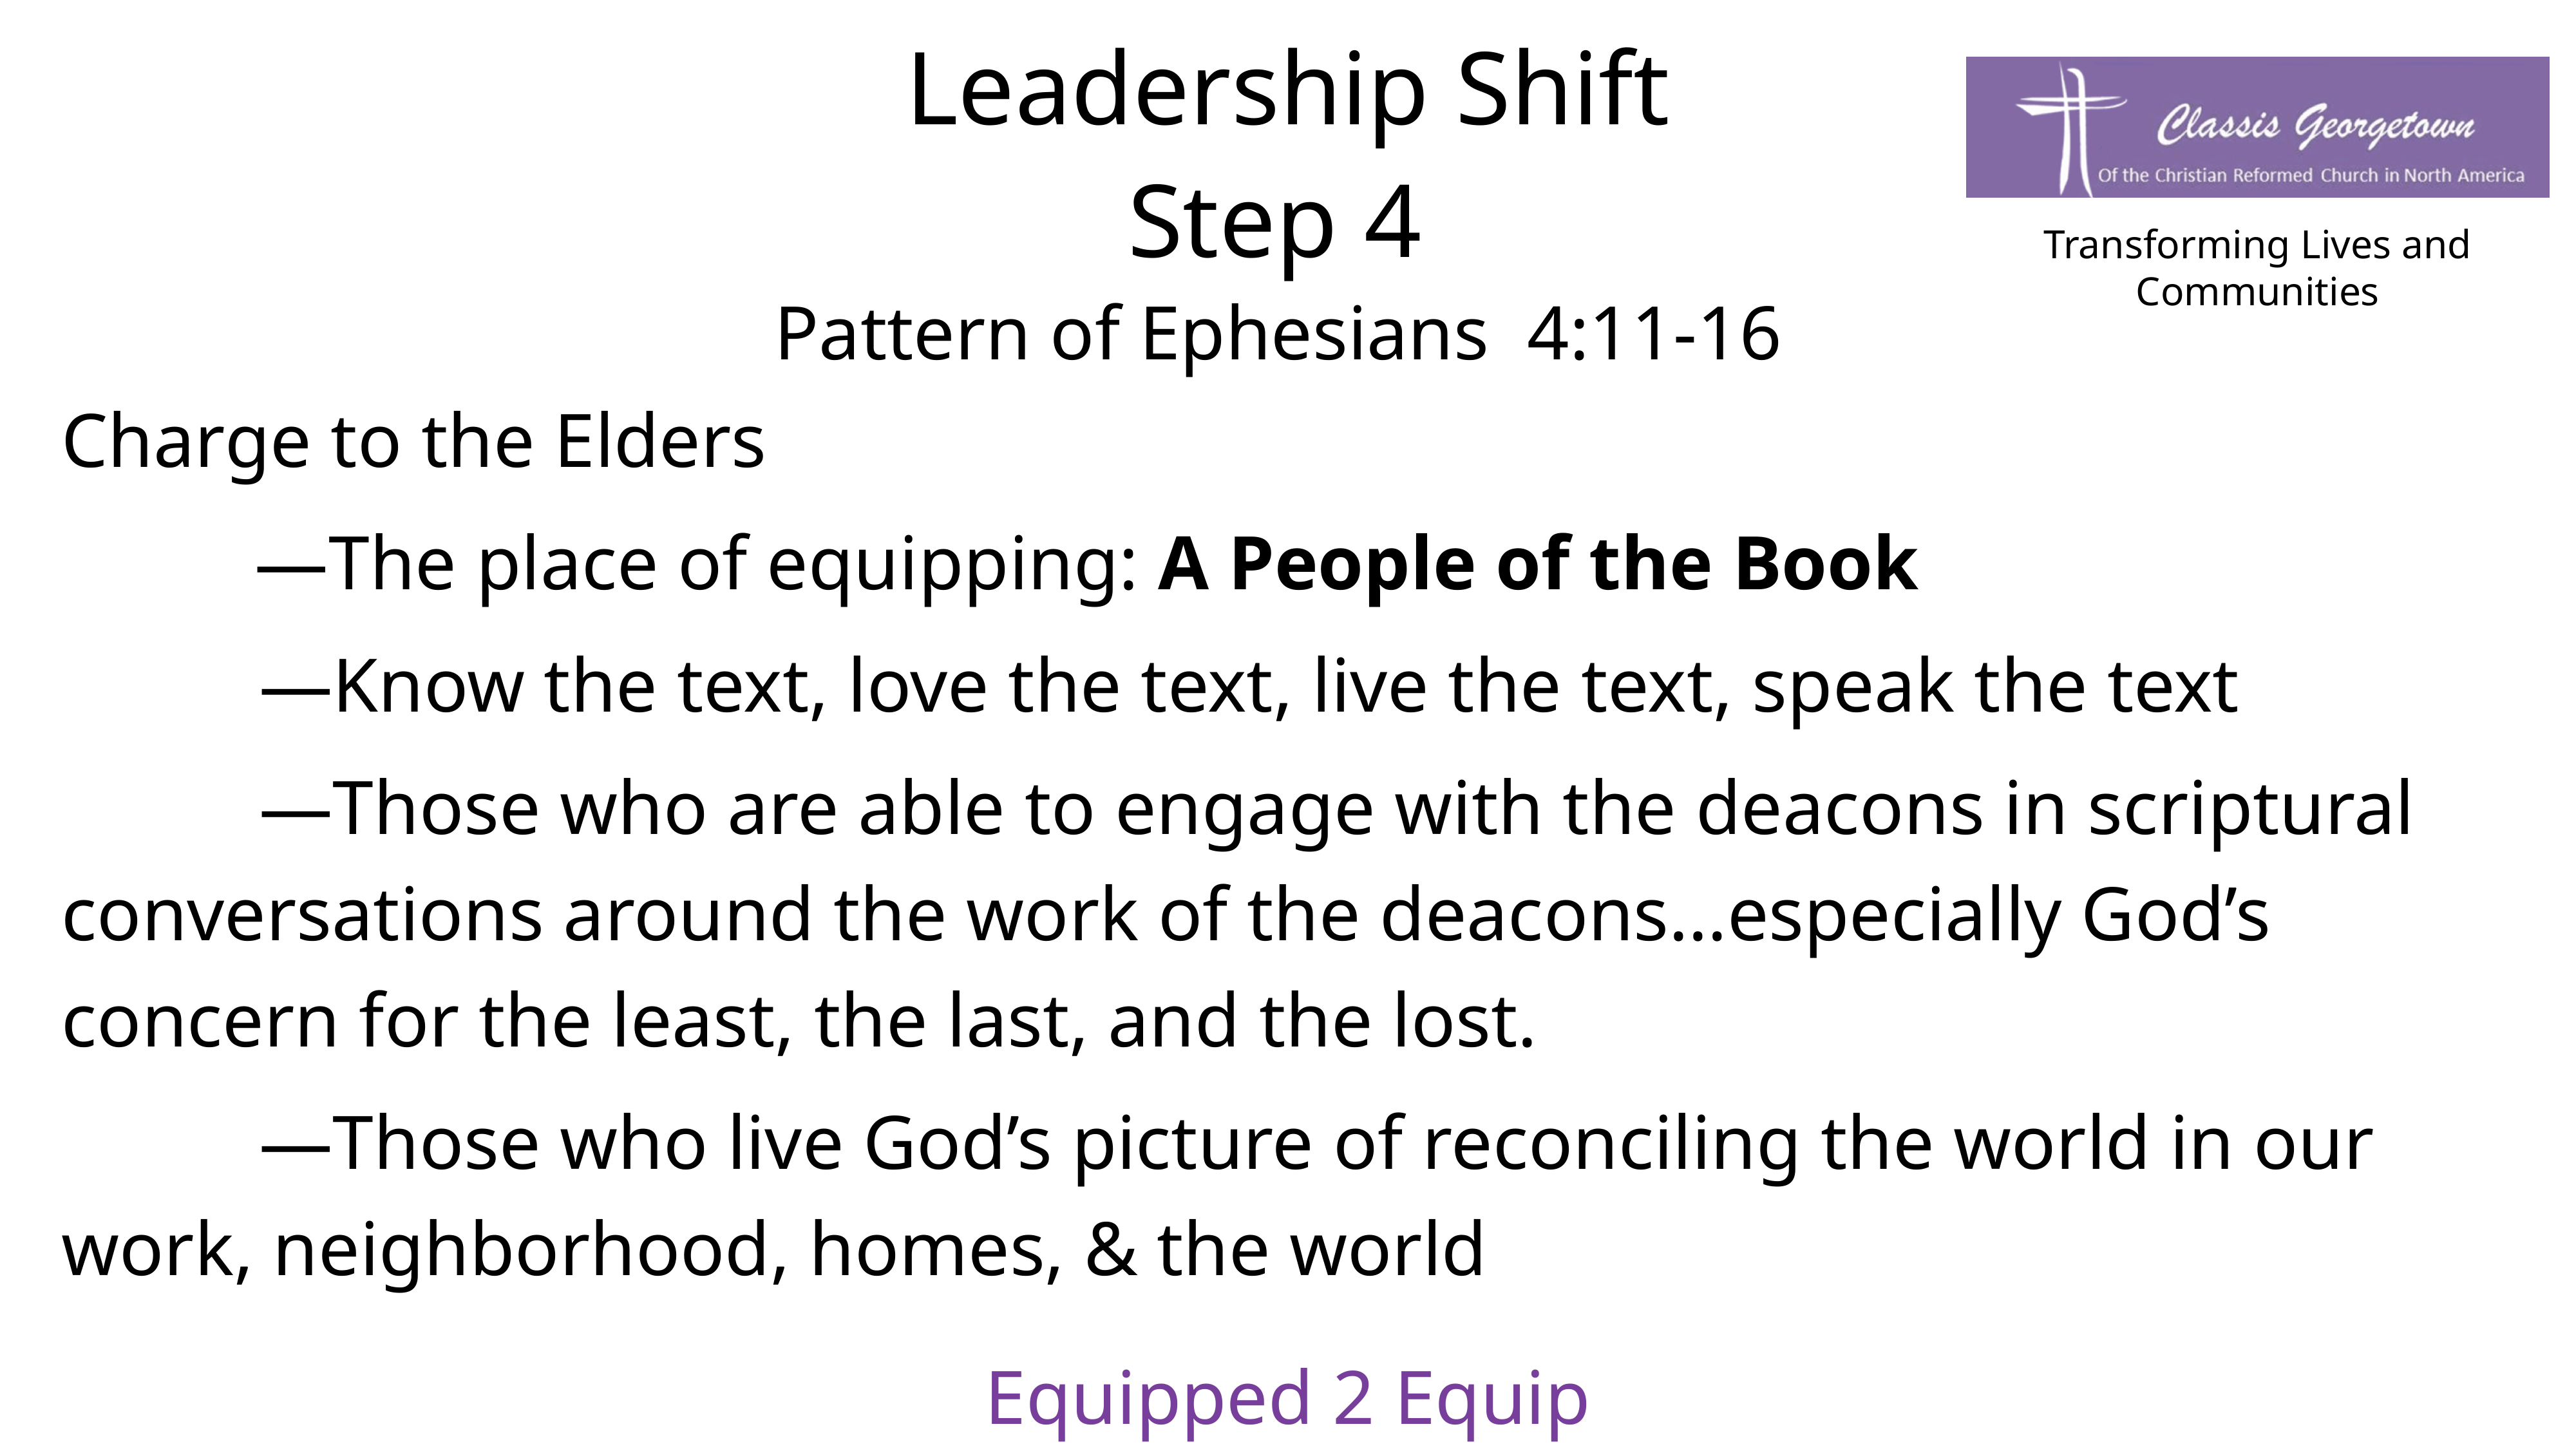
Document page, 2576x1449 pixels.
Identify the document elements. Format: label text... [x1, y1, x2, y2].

text_box Charge to the Elders —The place of equipping: A People of the Book —Know the text, love the text, live the text, speak the text —Those who are able to engage with the deacons in scriptural conversations around the work of the deacons…especially God’s concern for the least, the last, and the lost. —Those who live God’s picture of reconciling the world in our work, neighborhood, homes, & the world [54, 368, 2522, 1298]
text_box Transforming Lives and Communities [1955, 212, 2561, 321]
text_box Equipped 2 Equip [978, 1316, 1598, 1447]
text_box Leadership Shift Step 4 Pattern of Ephesians 4:11-16 [321, 2, 2254, 368]
picture [1966, 57, 2550, 198]
